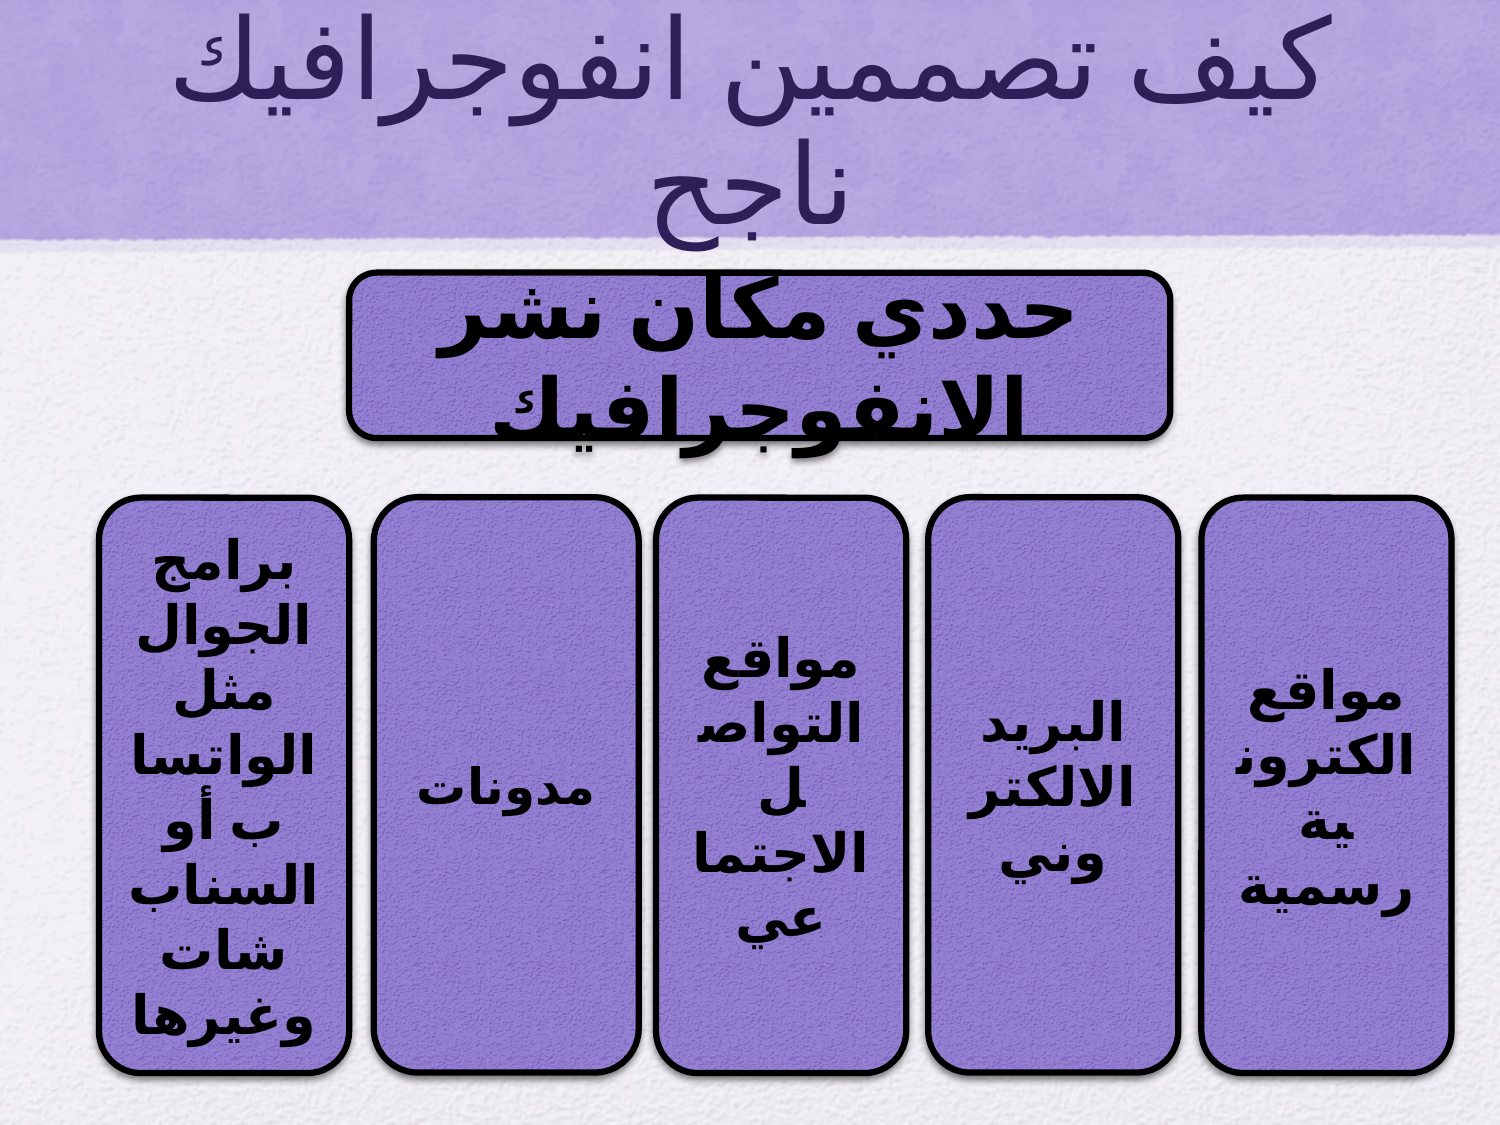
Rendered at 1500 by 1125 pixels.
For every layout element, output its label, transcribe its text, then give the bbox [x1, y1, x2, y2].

text_box مواقع التواصل الاجتماعي [652, 494, 910, 1077]
text_box حددي مكان نشر الانفوجرافيك [345, 269, 1174, 442]
text_box البريد الالكتروني [925, 493, 1182, 1076]
text_box مدونات [370, 493, 642, 1076]
text_box مواقع الكترونية رسمية [1198, 494, 1455, 1077]
text_box برامج الجوال مثل الواتساب أو السناب شات وغيرها [95, 494, 353, 1077]
title كيف تصممين انفوجرافيك ناجح [129, 6, 1372, 239]
picture [0, 225, 1500, 1125]
